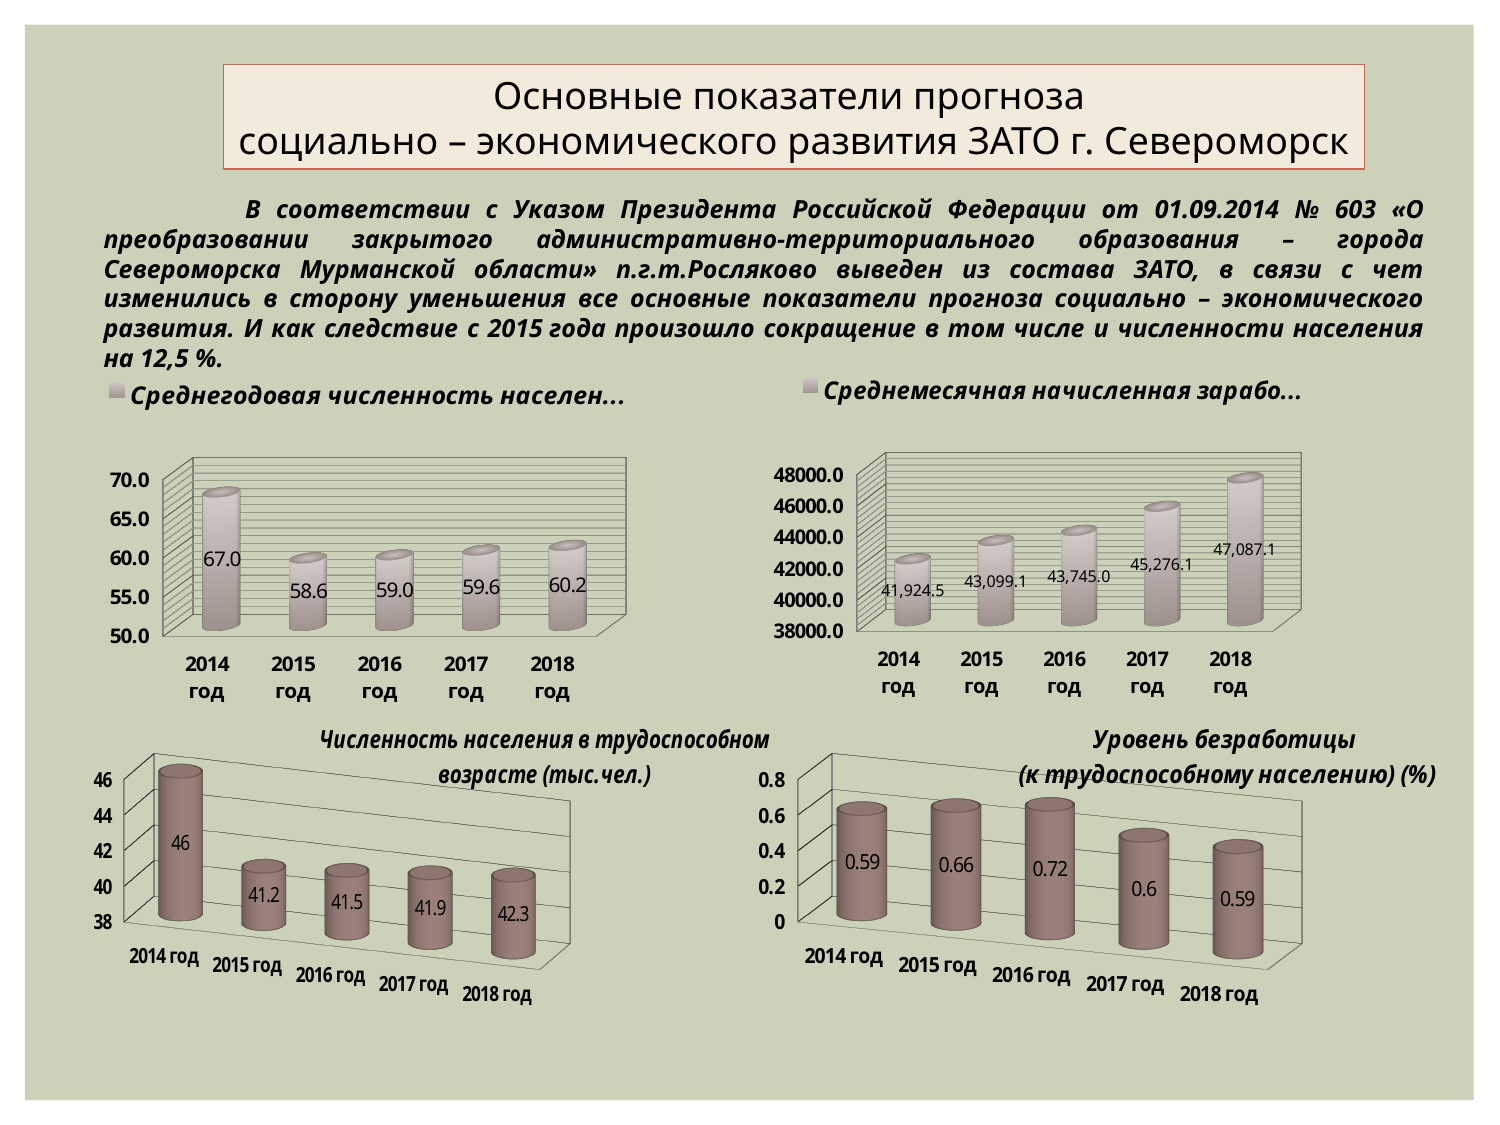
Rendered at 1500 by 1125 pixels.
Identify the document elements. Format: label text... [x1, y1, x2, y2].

chart [64, 360, 1441, 1059]
text_box В соответствии с Указом Президента Российской Федерации от 01.09.2014 № 603 «О преобразовании закрытого административно-территориального образования – города Североморска Мурманской области» п.г.т.Росляково выведен из состава ЗАТО, в связи с чет изменились в сторону уменьшения все основные показатели прогноза социально – экономического развития. И как следствие с 2015 года произошло сокращение в том числе и численности населения на 12,5 %. [88, 185, 1441, 381]
text_box Основные показатели прогноза социально – экономического развития ЗАТО г. Североморск [223, 64, 1365, 170]
